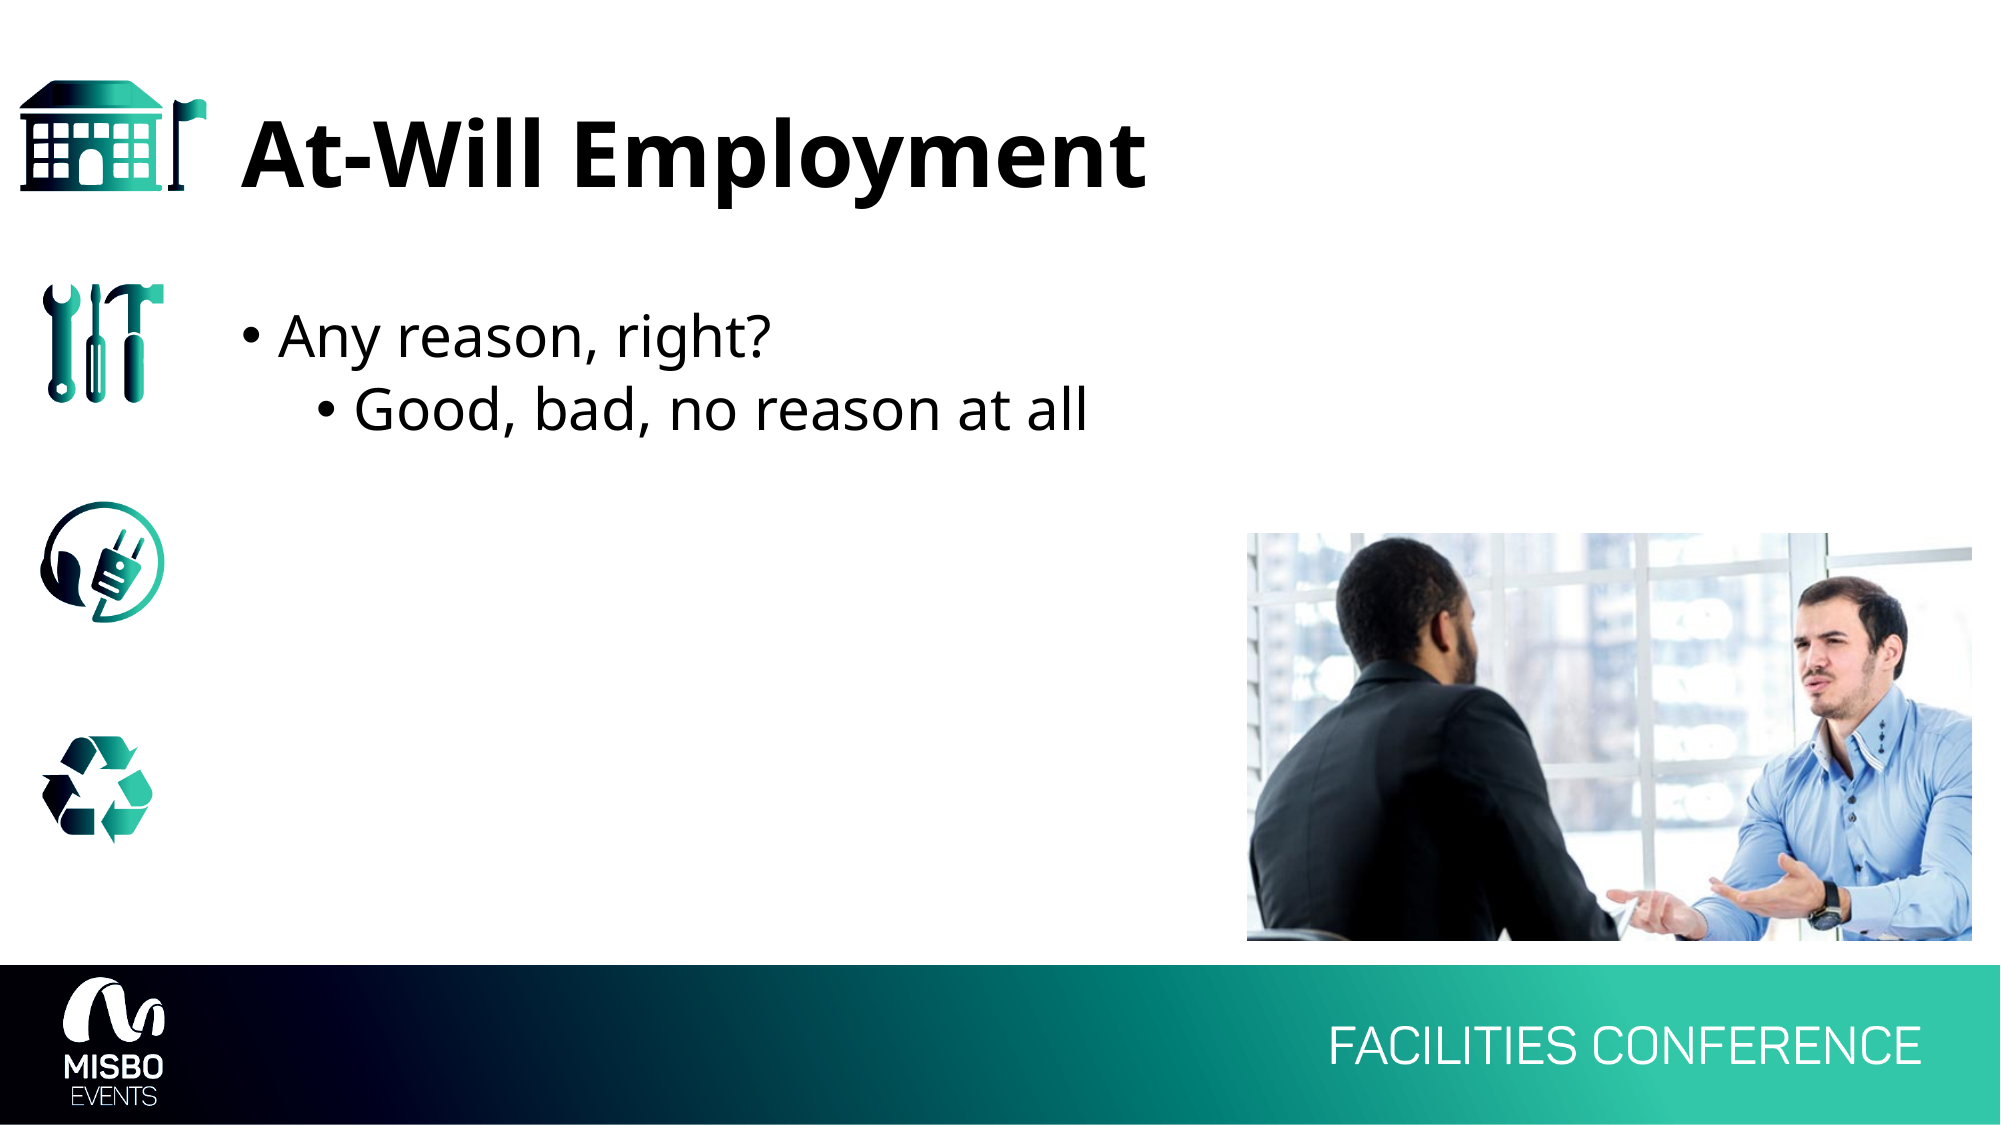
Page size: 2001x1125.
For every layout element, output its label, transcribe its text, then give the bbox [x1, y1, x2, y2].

picture [0, 0, 2001, 1125]
title At-Will Employment [226, 59, 1974, 256]
list Any reason, right? Good, bad, no reason at all [226, 299, 1974, 943]
